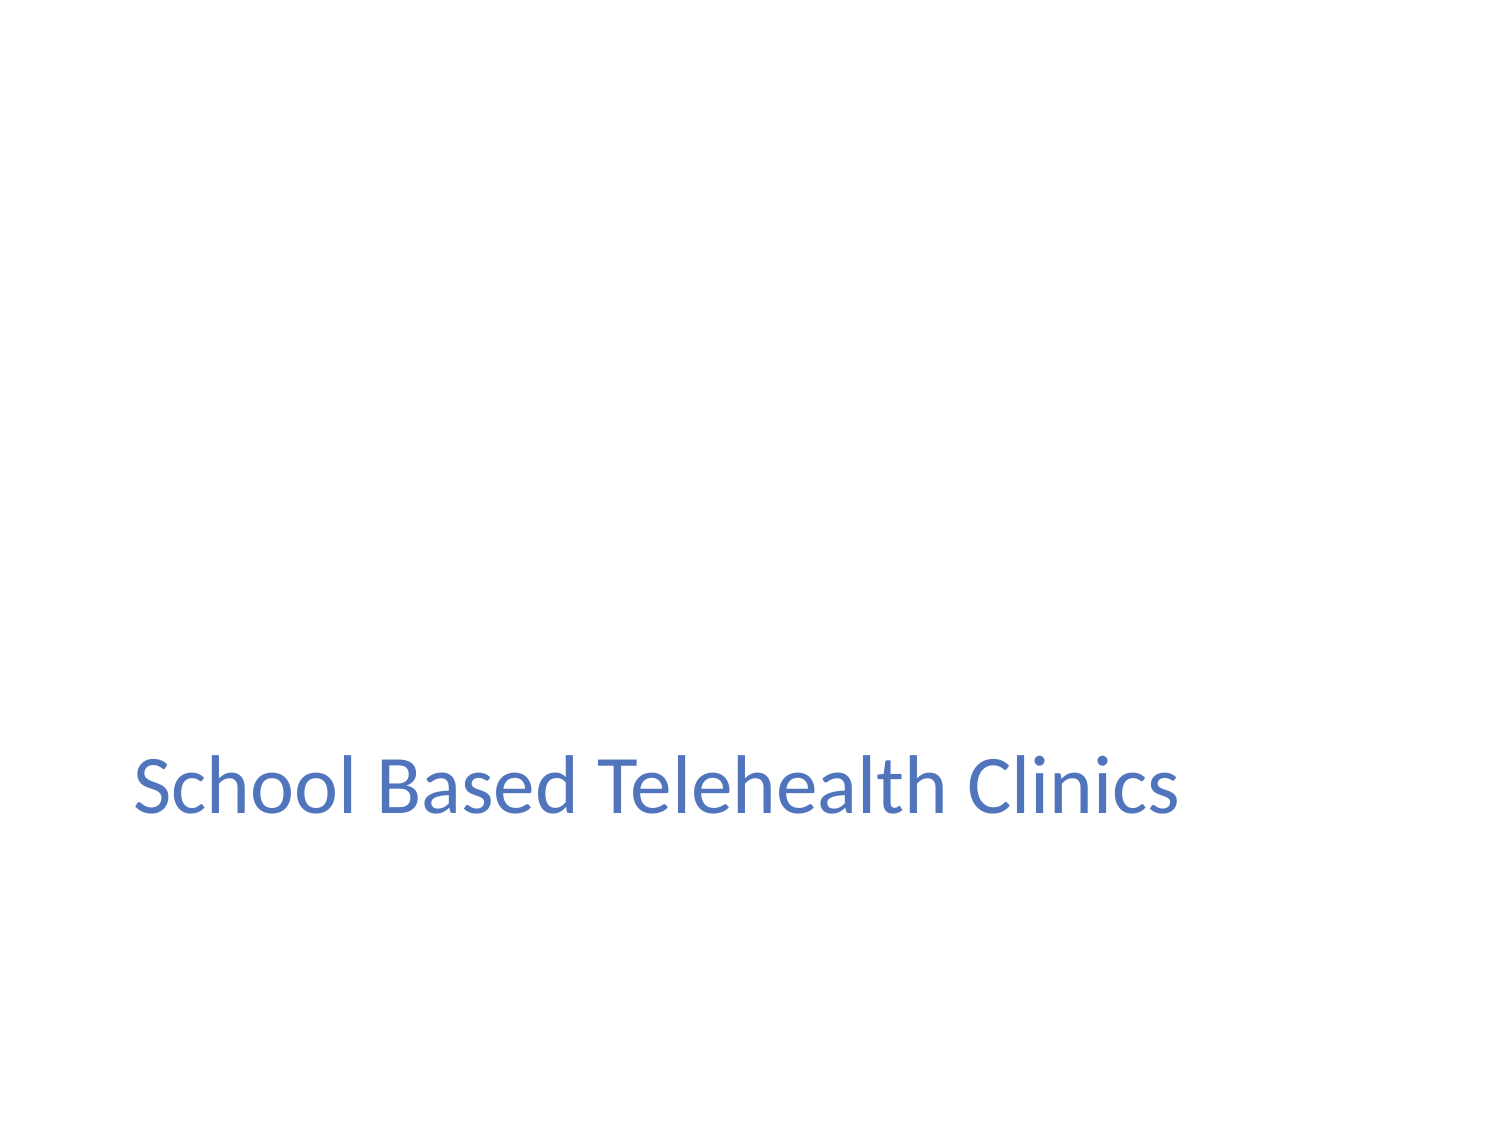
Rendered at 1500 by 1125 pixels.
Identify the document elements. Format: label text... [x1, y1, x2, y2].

title School Based Telehealth Clinics [118, 722, 1394, 947]
